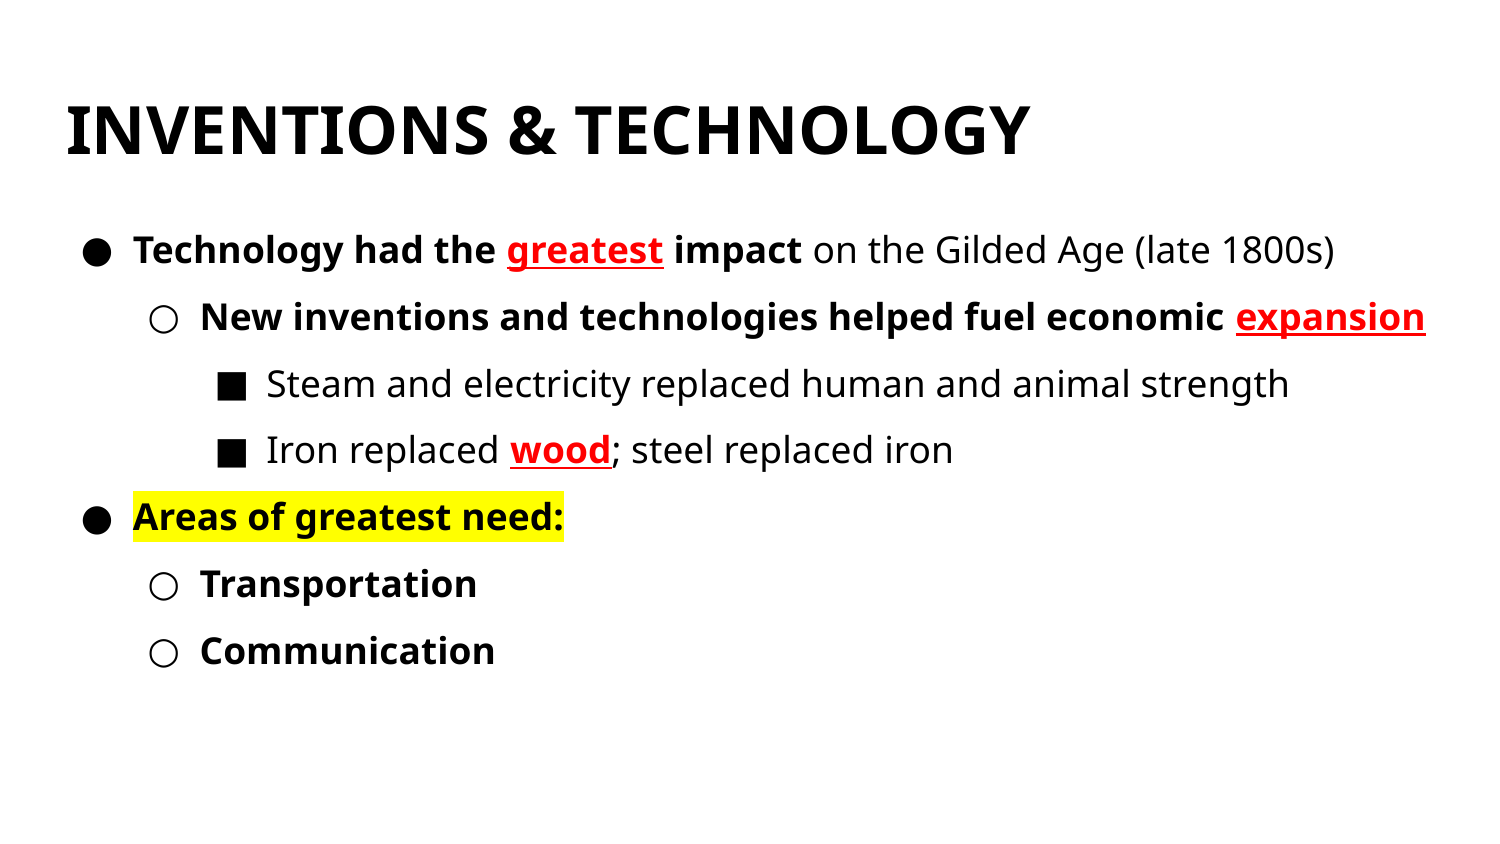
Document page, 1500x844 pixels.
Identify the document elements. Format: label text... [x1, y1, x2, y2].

title INVENTIONS & TECHNOLOGY [51, 72, 1449, 167]
list Technology had the greatest impact on the Gilded Age (late 1800s) New inventions and technologies helped fuel economic expansion Steam and electricity replaced human and animal strength Iron replaced wood; steel replaced iron Areas of greatest need: Transportation Communication [51, 189, 1449, 750]
